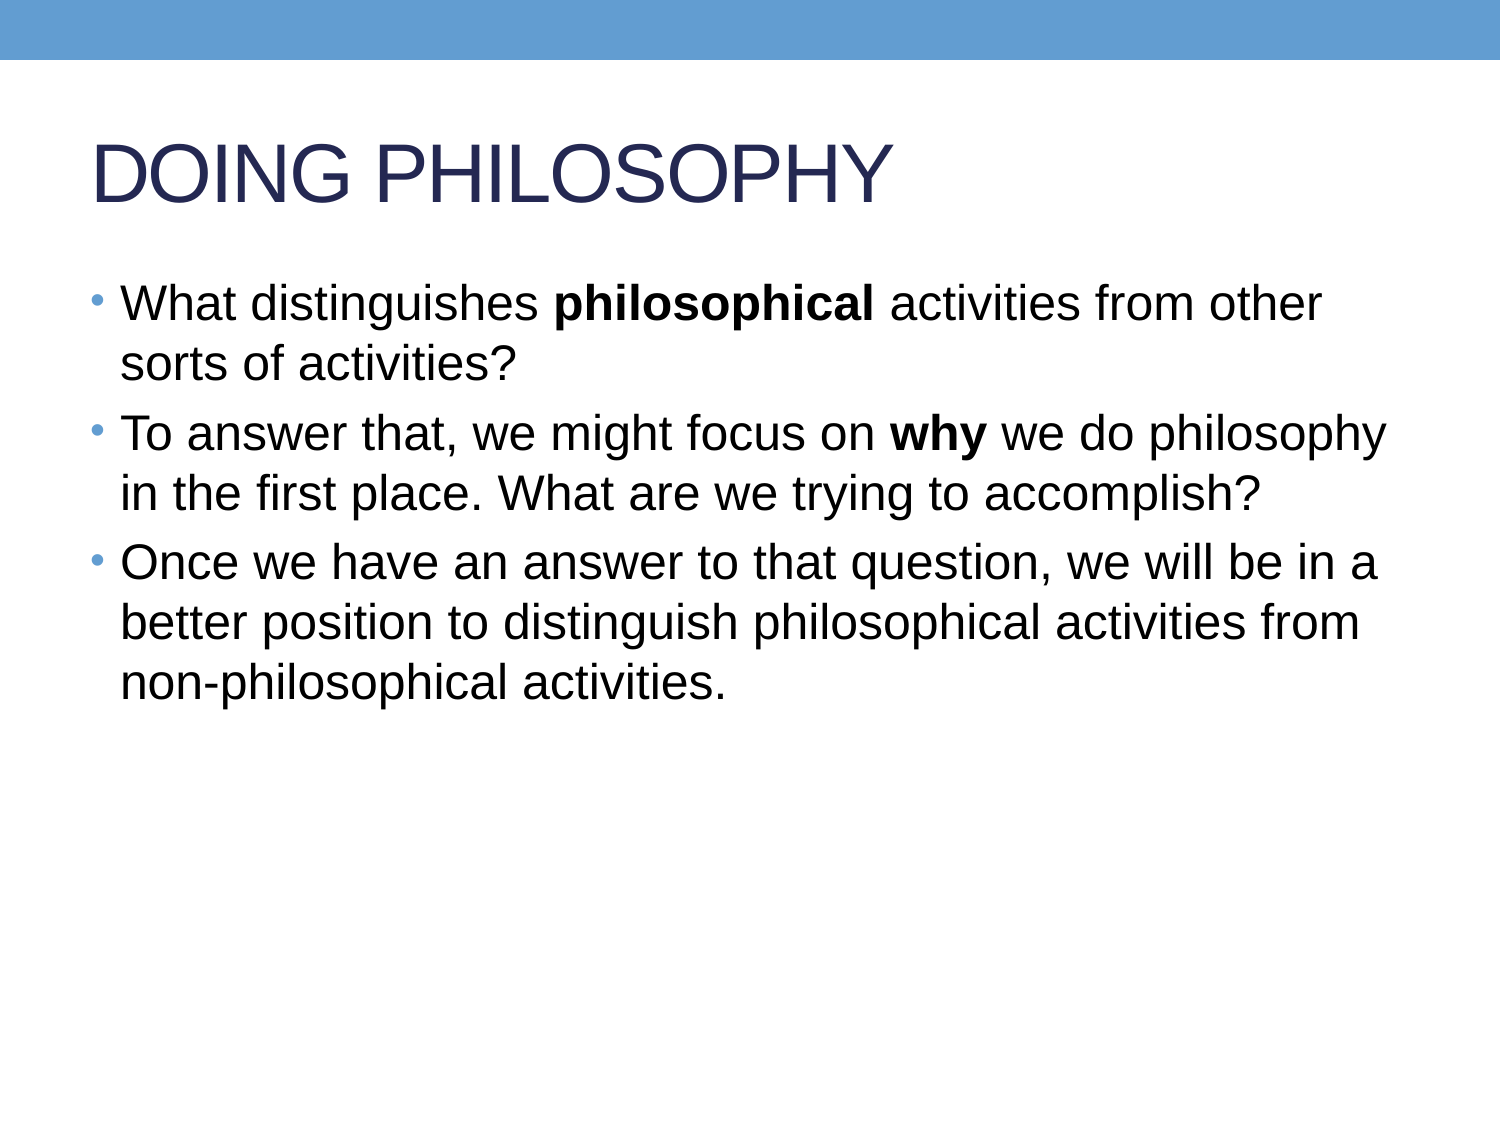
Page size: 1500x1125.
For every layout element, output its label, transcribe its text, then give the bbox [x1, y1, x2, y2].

title DOING PHILOSOPHY [75, 87, 1425, 250]
list What distinguishes philosophical activities from other sorts of activities? To answer that, we might focus on why we do philosophy in the first place. What are we trying to accomplish? Once we have an answer to that question, we will be in a better position to distinguish philosophical activities from non-philosophical activities. [75, 262, 1425, 1063]
